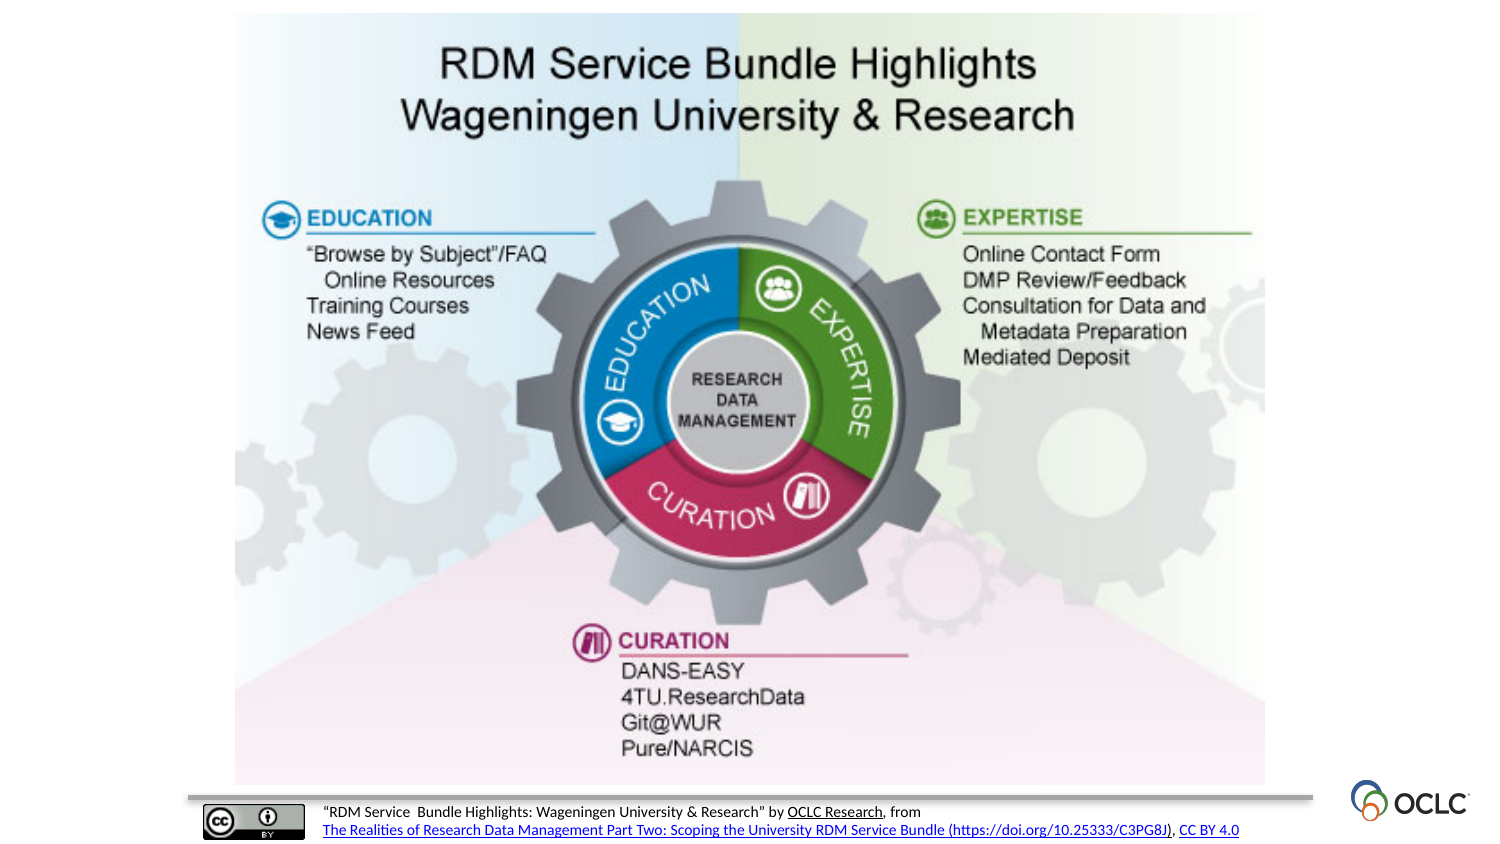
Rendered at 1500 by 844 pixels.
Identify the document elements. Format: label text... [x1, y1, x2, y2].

text_box “RDM Service Bundle Highlights: Wageningen University & Research” by OCLC Research, from The Realities of Research Data Management Part Two: Scoping the University RDM Service Bundle (https://doi.org/10.25333/C3PG8J), CC BY 4.0 [309, 806, 1303, 844]
picture [203, 804, 305, 841]
picture [1351, 780, 1470, 821]
picture [235, 13, 1265, 785]
